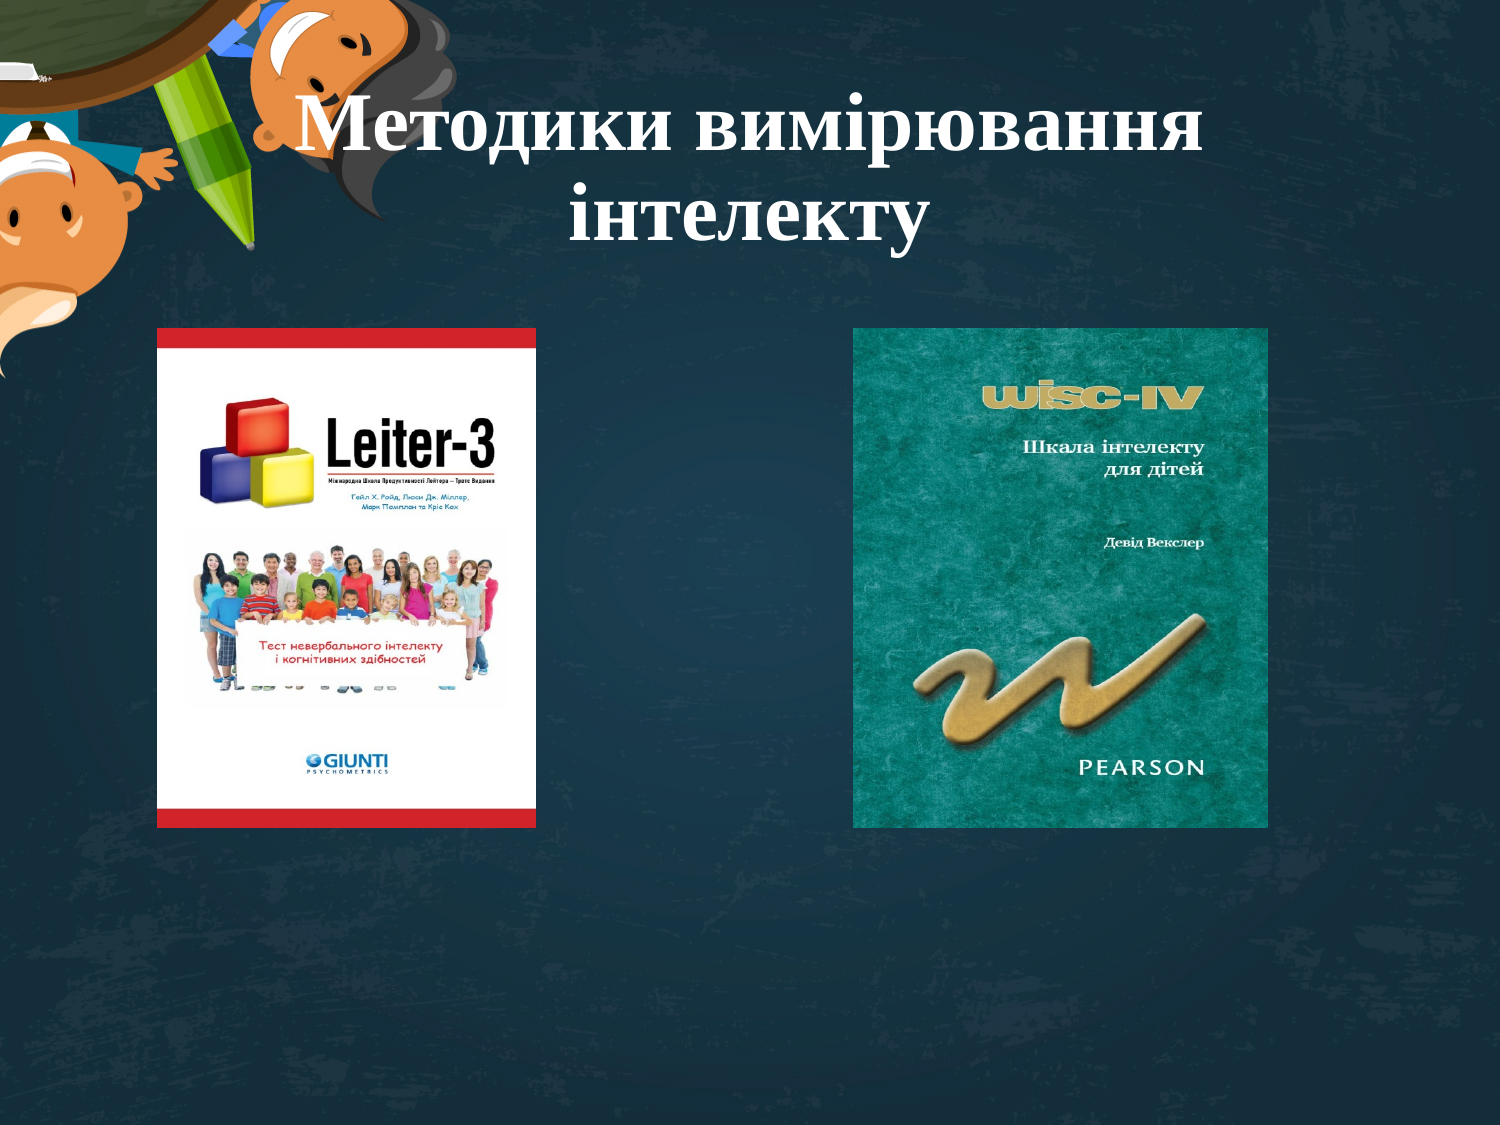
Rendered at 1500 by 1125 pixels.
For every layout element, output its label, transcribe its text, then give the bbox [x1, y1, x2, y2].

title Методики вимірювання інтелекту [103, 59, 1398, 278]
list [853, 328, 1268, 828]
picture [0, 0, 1500, 1125]
